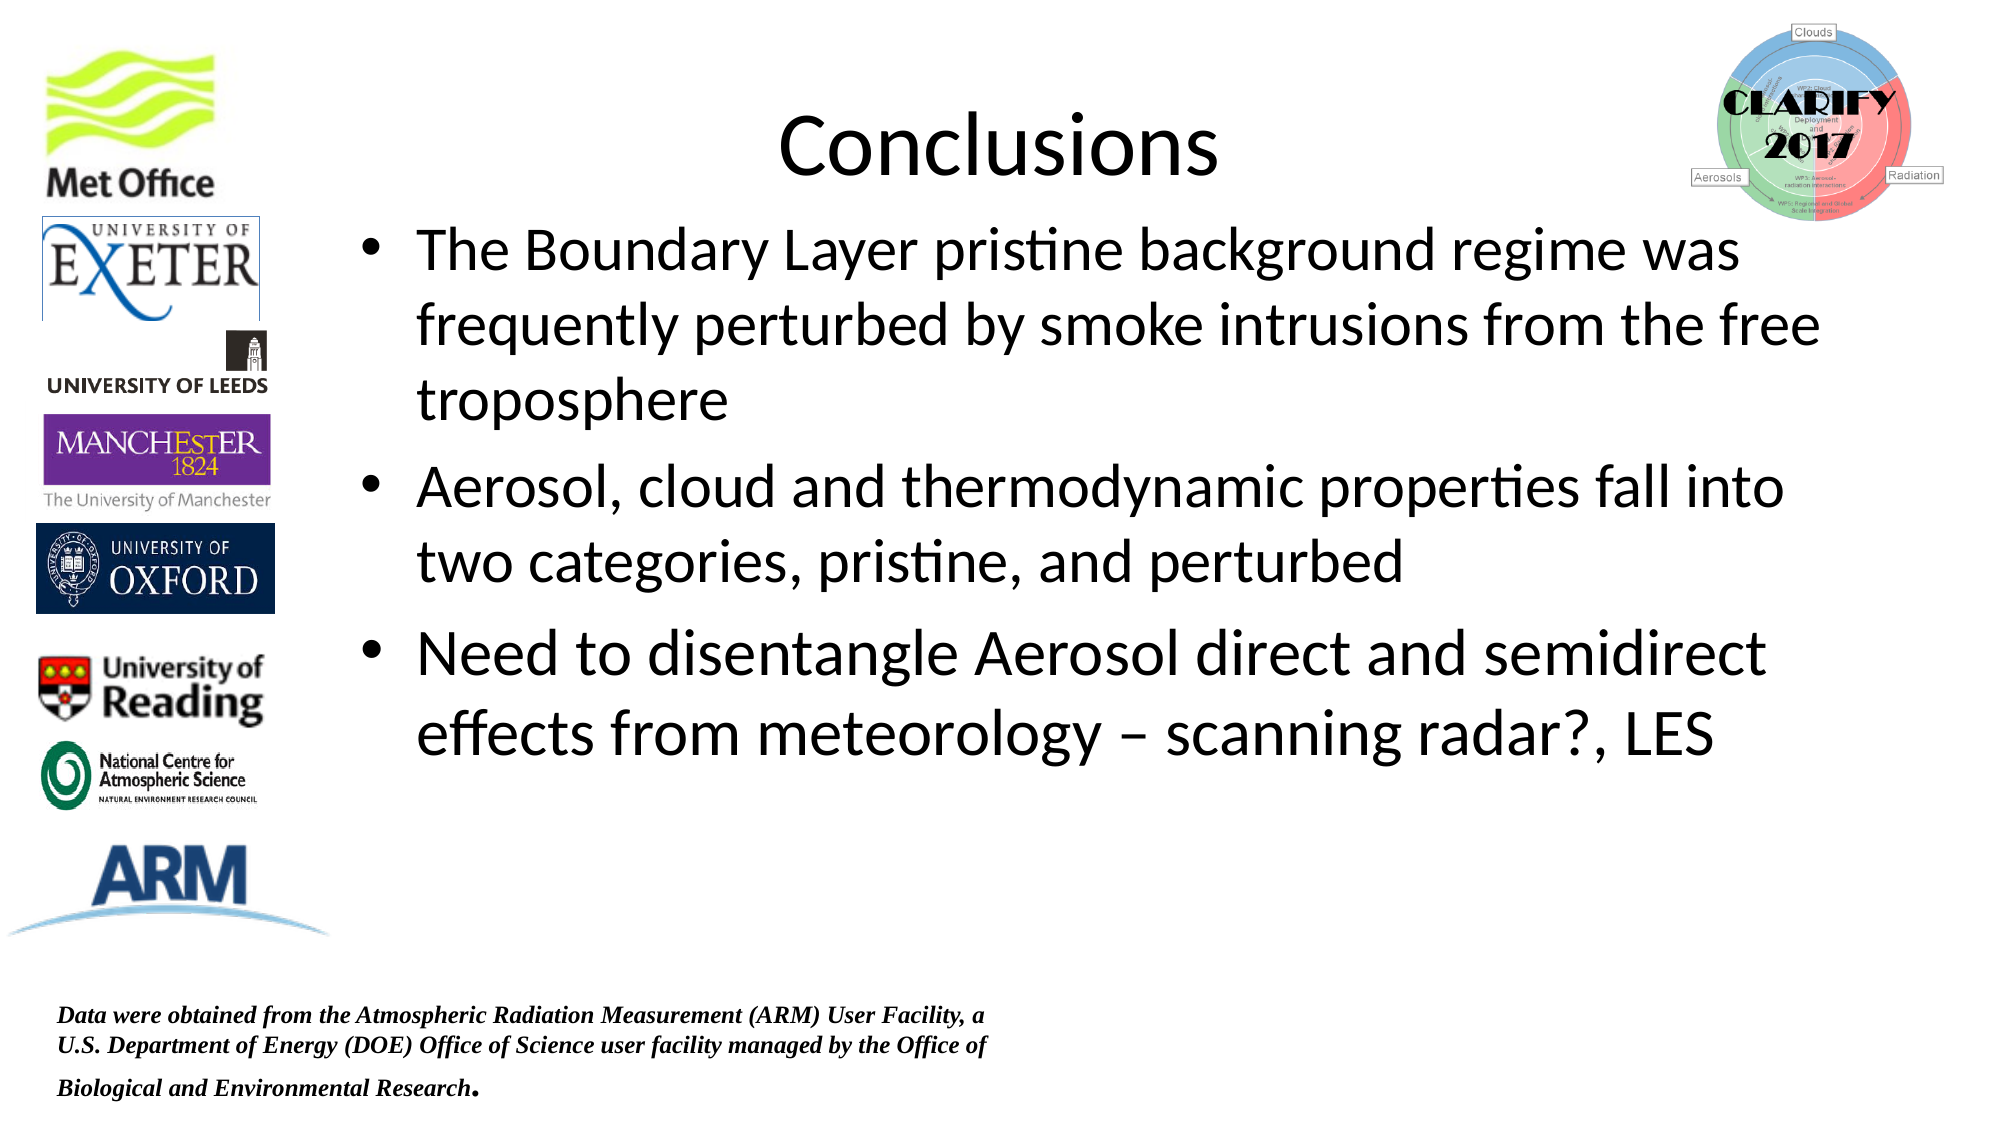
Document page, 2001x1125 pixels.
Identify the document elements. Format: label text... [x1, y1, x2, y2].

title Conclusions [247, 45, 1670, 233]
text_box Data were obtained from the Atmospheric Radiation Measurement (ARM) User Facility, a U.S. Department of Energy (DOE) Office of Science user facility managed by the Office of Biological and Environmental Research. [42, 991, 1042, 1111]
picture [31, 646, 271, 734]
picture [25, 401, 288, 614]
picture [1675, 22, 1946, 225]
picture [20, 22, 275, 396]
picture [0, 839, 339, 944]
picture [35, 738, 260, 815]
list The Boundary Layer pristine background regime was frequently perturbed by smoke intrusions from the free troposphere Aerosol, cloud and thermodynamic properties fall into two categories, pristine, and perturbed Need to disentangle Aerosol direct and semidirect effects from meteorology – scanning radar?, LES [344, 200, 1880, 943]
